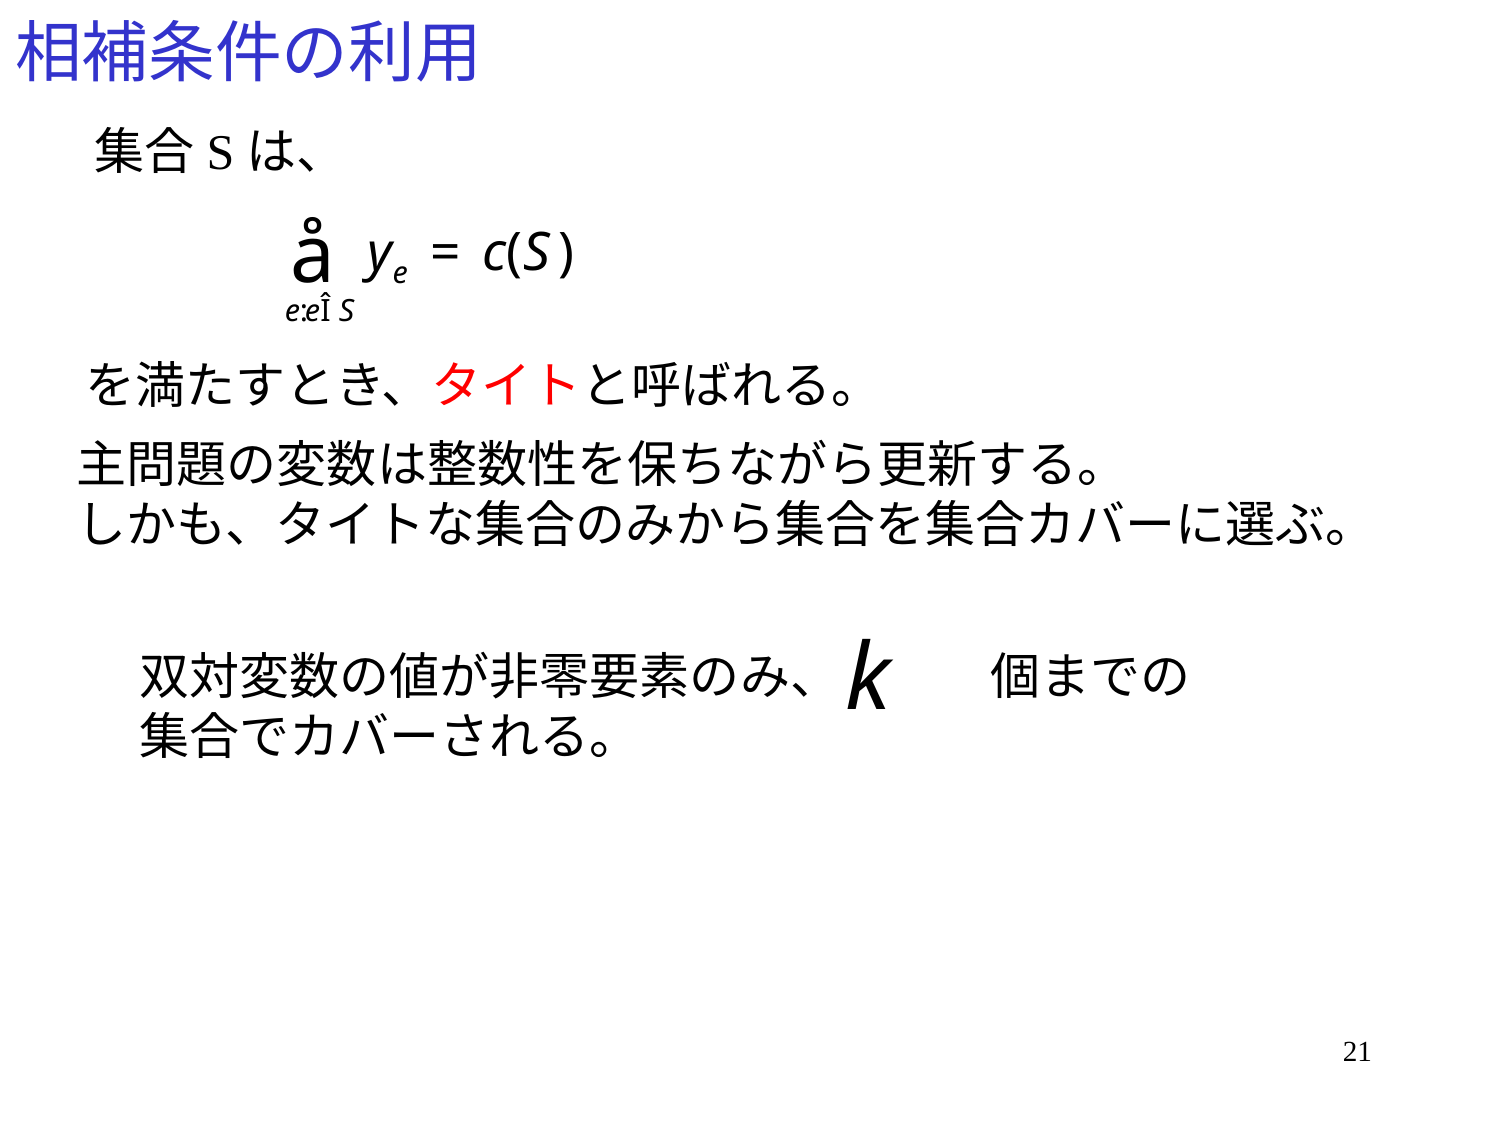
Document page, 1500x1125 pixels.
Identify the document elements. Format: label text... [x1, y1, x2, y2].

slide_number 21 [1074, 1024, 1388, 1101]
text_box 集合Sは、 [80, 112, 362, 188]
text_box 主問題の変数は整数性を保ちながら更新する。 しかも、タイトな集合のみから集合を集合カバーに選ぶ。 [62, 424, 1390, 560]
text_box を満たすとき、タイトと呼ばれる。 [70, 346, 897, 422]
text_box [279, 212, 586, 333]
text_box 双対変数の値が非零要素のみ、 個までの集合でカバーされる。 [124, 637, 1253, 773]
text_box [837, 624, 915, 726]
title 相補条件の利用 [0, 0, 851, 101]
